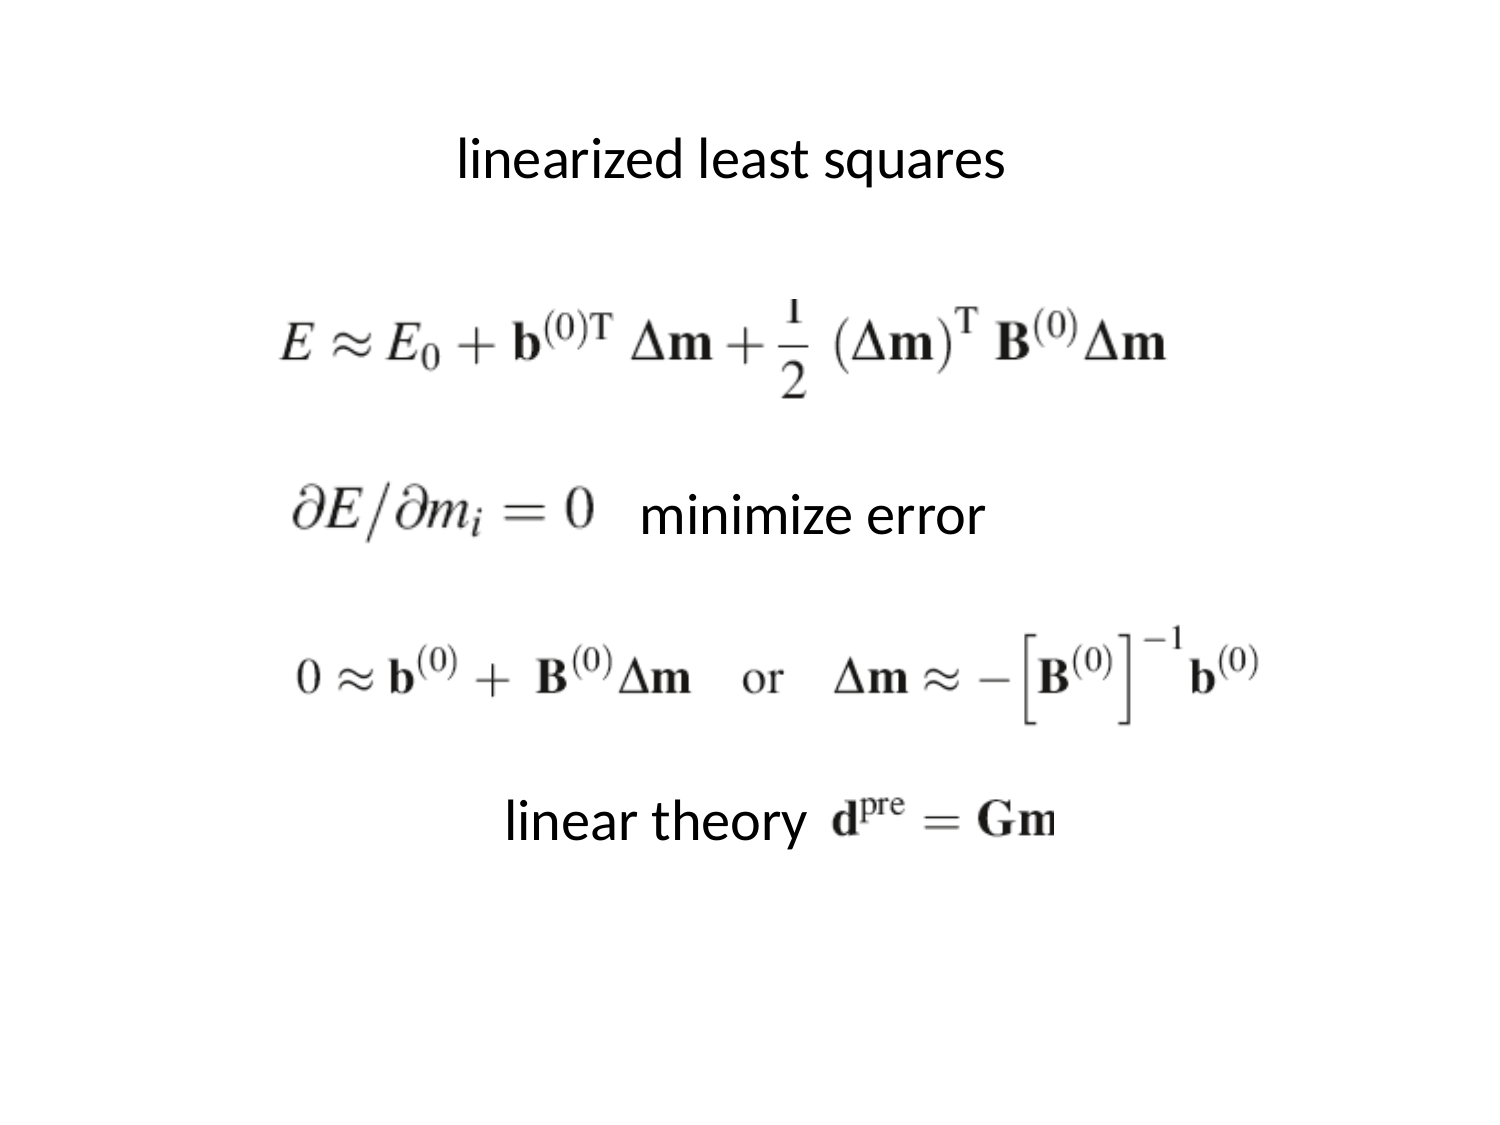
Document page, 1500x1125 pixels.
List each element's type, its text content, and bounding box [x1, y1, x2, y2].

picture [287, 473, 607, 551]
picture [237, 299, 1201, 413]
text_box linearized least squares [199, 112, 1263, 198]
picture [828, 783, 1055, 862]
text_box linear theory [124, 774, 1188, 860]
text_box minimize error [624, 468, 1038, 554]
picture [262, 587, 1284, 763]
